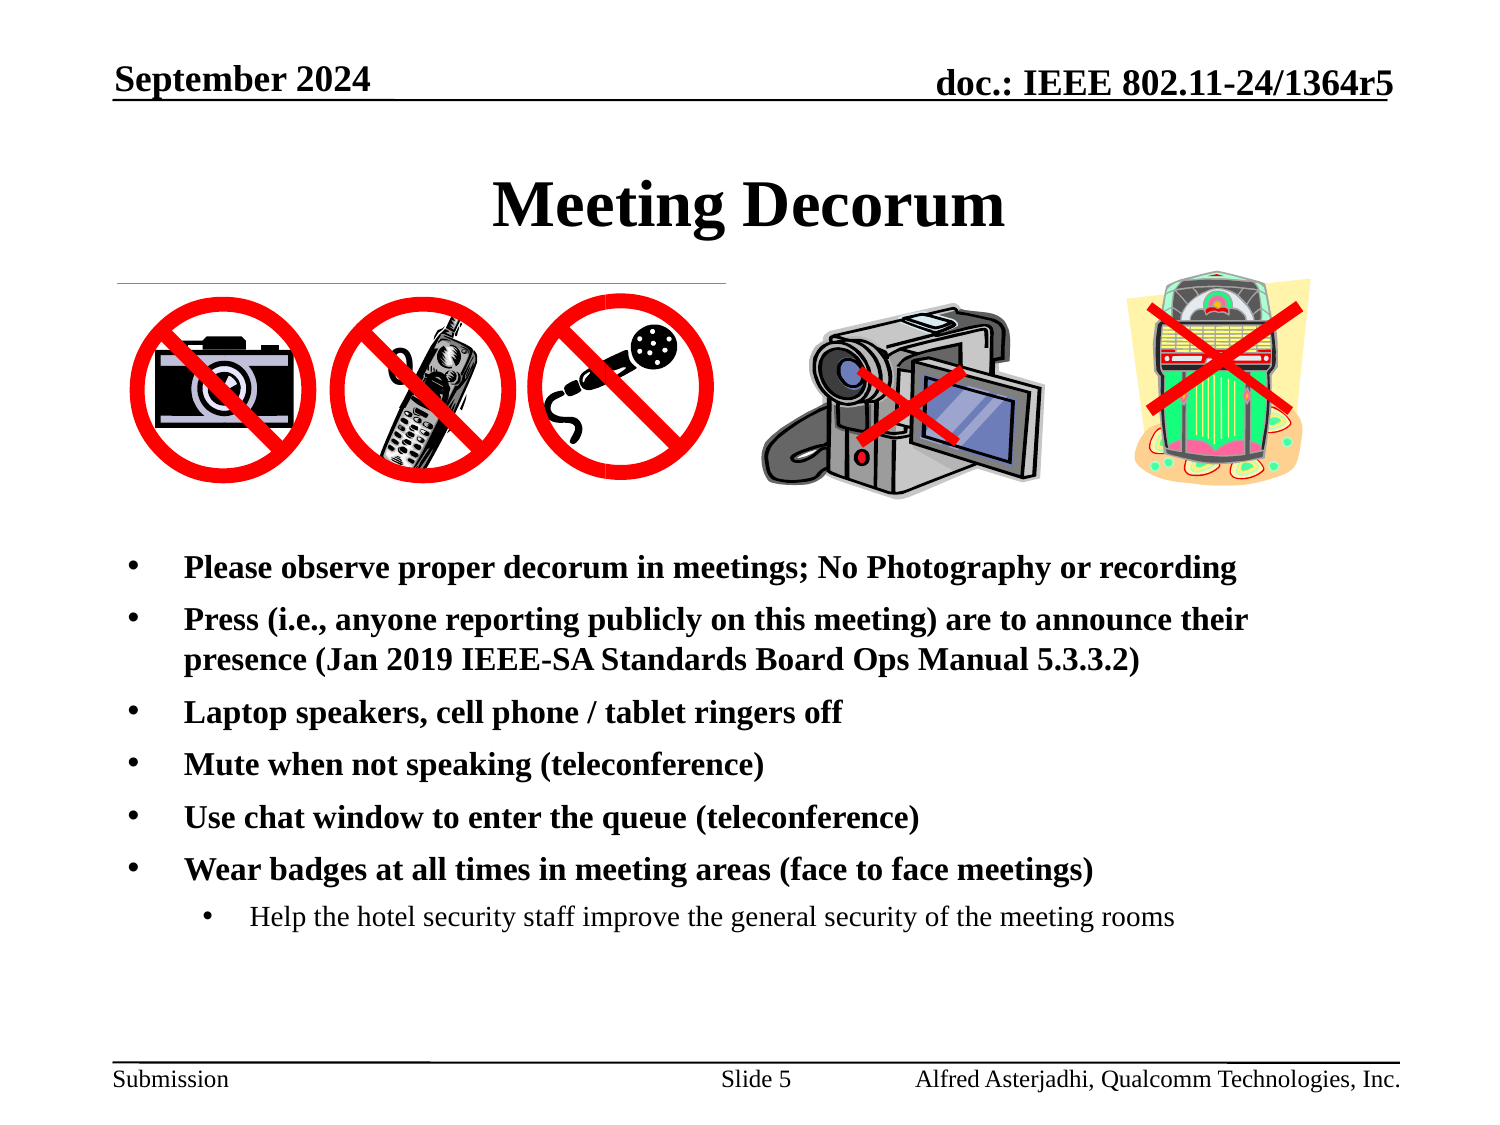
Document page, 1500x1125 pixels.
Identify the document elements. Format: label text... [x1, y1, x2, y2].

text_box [1126, 270, 1311, 487]
slide_number Slide 5 [712, 1061, 800, 1123]
footer Alfred Asterjadhi, Qualcomm Technologies, Inc. [878, 1061, 1402, 1093]
list Please observe proper decorum in meetings; No Photography or recording Press (i.e., anyone reporting publicly on this meeting) are to announce their presence (Jan 2019 IEEE-SA Standards Board Ops Manual 5.3.3.2) Laptop speakers, cell phone / tablet ringers off Mute when not speaking (teleconference) Use chat window to enter the queue (teleconference) Wear badges at all times in meeting areas (face to face meetings) Help the hotel security staff improve the general security of the meeting rooms [112, 537, 1388, 1000]
title Meeting Decorum [112, 112, 1388, 288]
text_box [117, 283, 727, 484]
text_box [761, 302, 1046, 500]
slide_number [114, 54, 423, 100]
